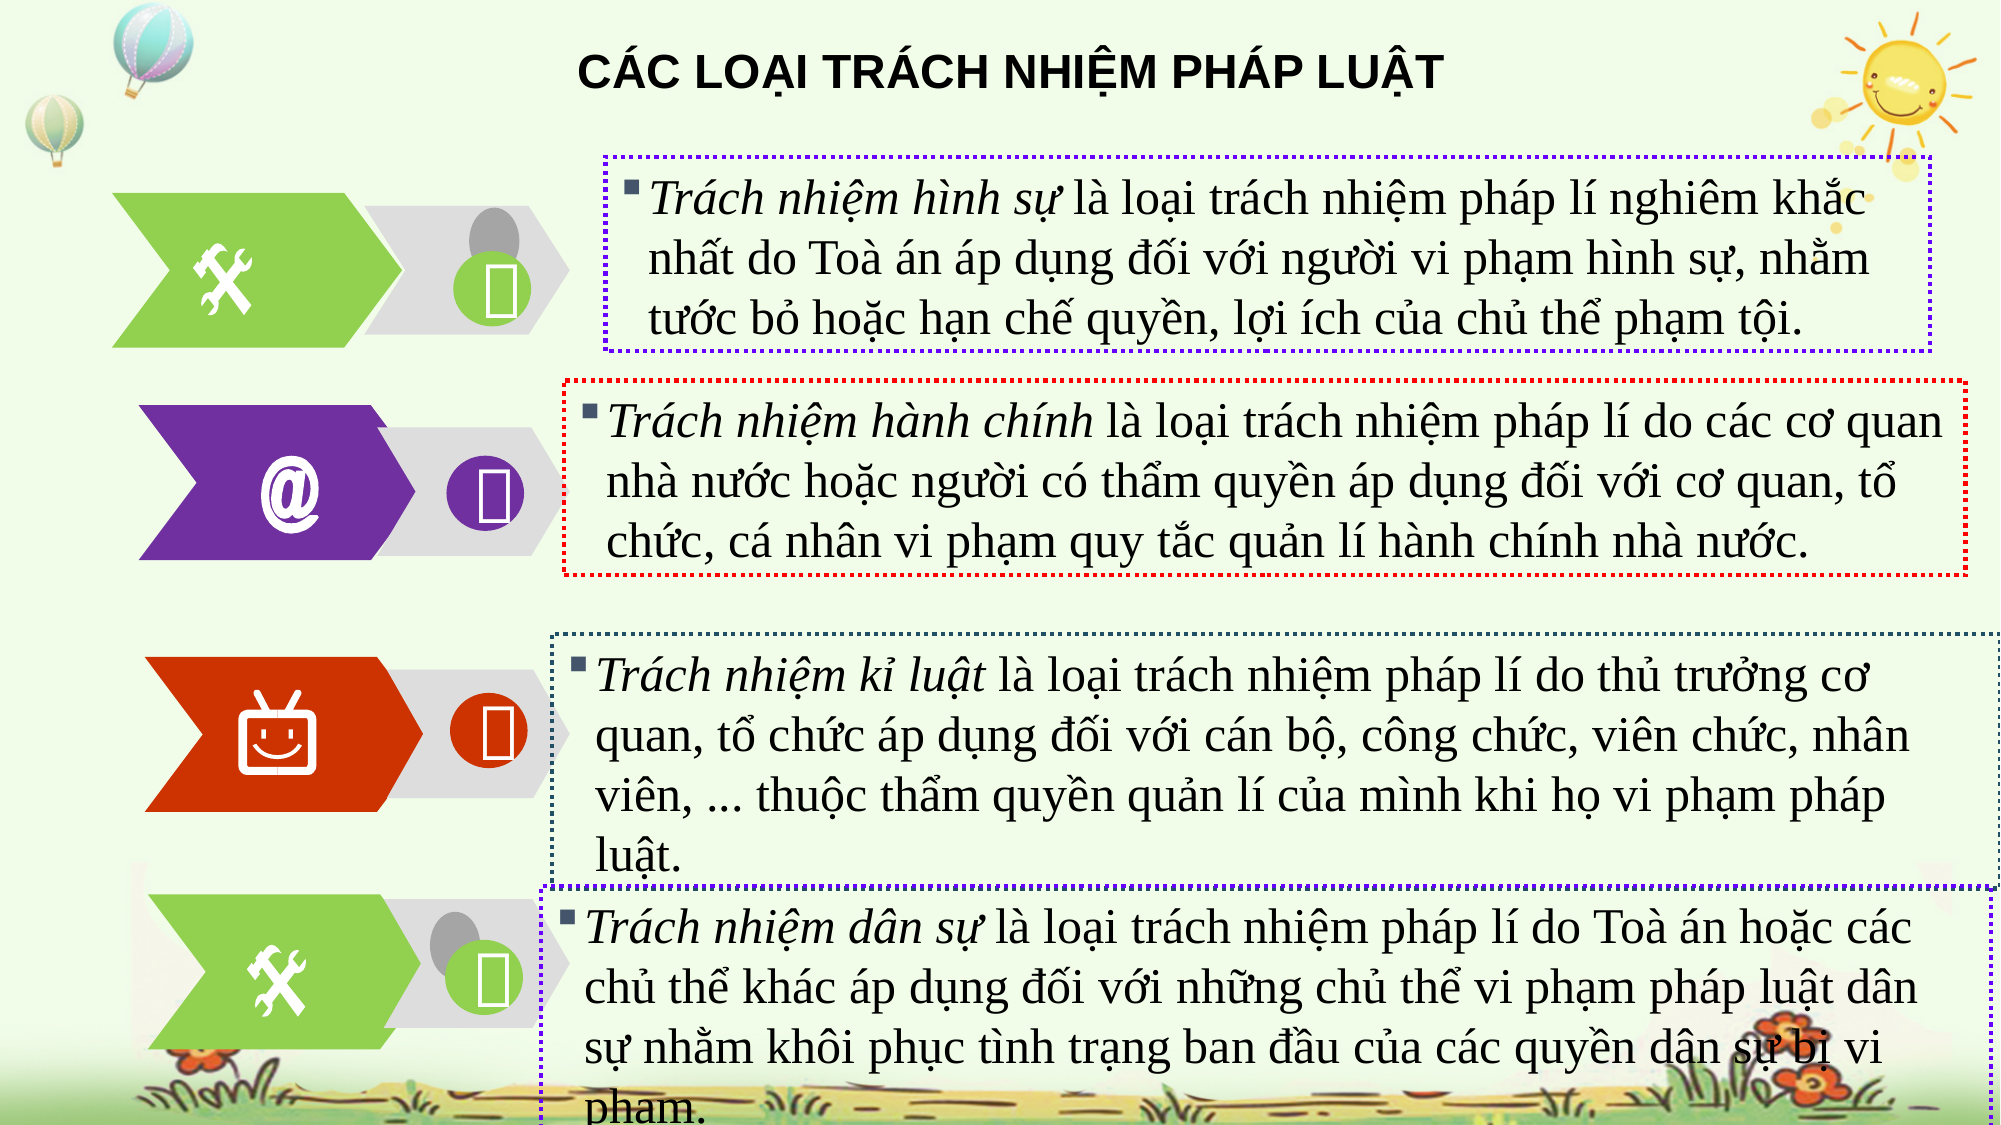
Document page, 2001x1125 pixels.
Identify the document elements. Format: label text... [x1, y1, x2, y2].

text_box  [452, 250, 533, 328]
text_box [468, 206, 521, 258]
text_box [261, 455, 319, 534]
text_box [381, 898, 541, 1029]
text_box  [448, 691, 529, 770]
text_box [136, 404, 414, 562]
text_box Trách nhiệm kỉ luật là loại trách nhiệm pháp lí do thủ trưởng cơ quan, tổ chức áp dụng đối với cán bộ, công chức, viên chức, nhân viên, ... thuộc thẩm quyền quản lí của mình khi họ vi phạm pháp luật. [552, 633, 2000, 889]
text_box [362, 204, 571, 336]
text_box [238, 689, 317, 775]
text_box CÁC LOẠI TRÁCH NHIỆM PHÁP LUẬT [338, 23, 1686, 116]
text_box [192, 243, 252, 316]
text_box  [444, 938, 525, 1017]
text_box Trách nhiệm hành chính là loại trách nhiệm pháp lí do các cơ quan nhà nước hoặc người có thẩm quyền áp dụng đối với cơ quan, tổ chức, cá nhân vi phạm quy tắc quản lí hành chính nhà nước. [563, 380, 1966, 576]
text_box [384, 668, 552, 800]
text_box [145, 893, 419, 1051]
picture [0, 0, 2001, 1125]
text_box [142, 655, 421, 813]
text_box Trách nhiệm dân sự là loại trách nhiệm pháp lí do Toà án hoặc các chủ thể khác áp dụng đối với những chủ thể vi phạm pháp luật dân sự nhằm khôi phục tình trạng ban đầu của các quyền dân sự bị vi phạm. [541, 886, 1992, 1125]
text_box  [445, 454, 526, 532]
text_box [109, 191, 403, 349]
text_box Trách nhiệm hình sự là loại trách nhiệm pháp lí nghiêm khắc nhất do Toà án áp dụng đối với người vi phạm hình sự, nhằm tước bỏ hoặc hạn chế quyền, lợi ích của chủ thể phạm tội. [605, 156, 1930, 352]
text_box [246, 944, 306, 1017]
text_box [428, 910, 481, 977]
text_box [375, 426, 563, 557]
